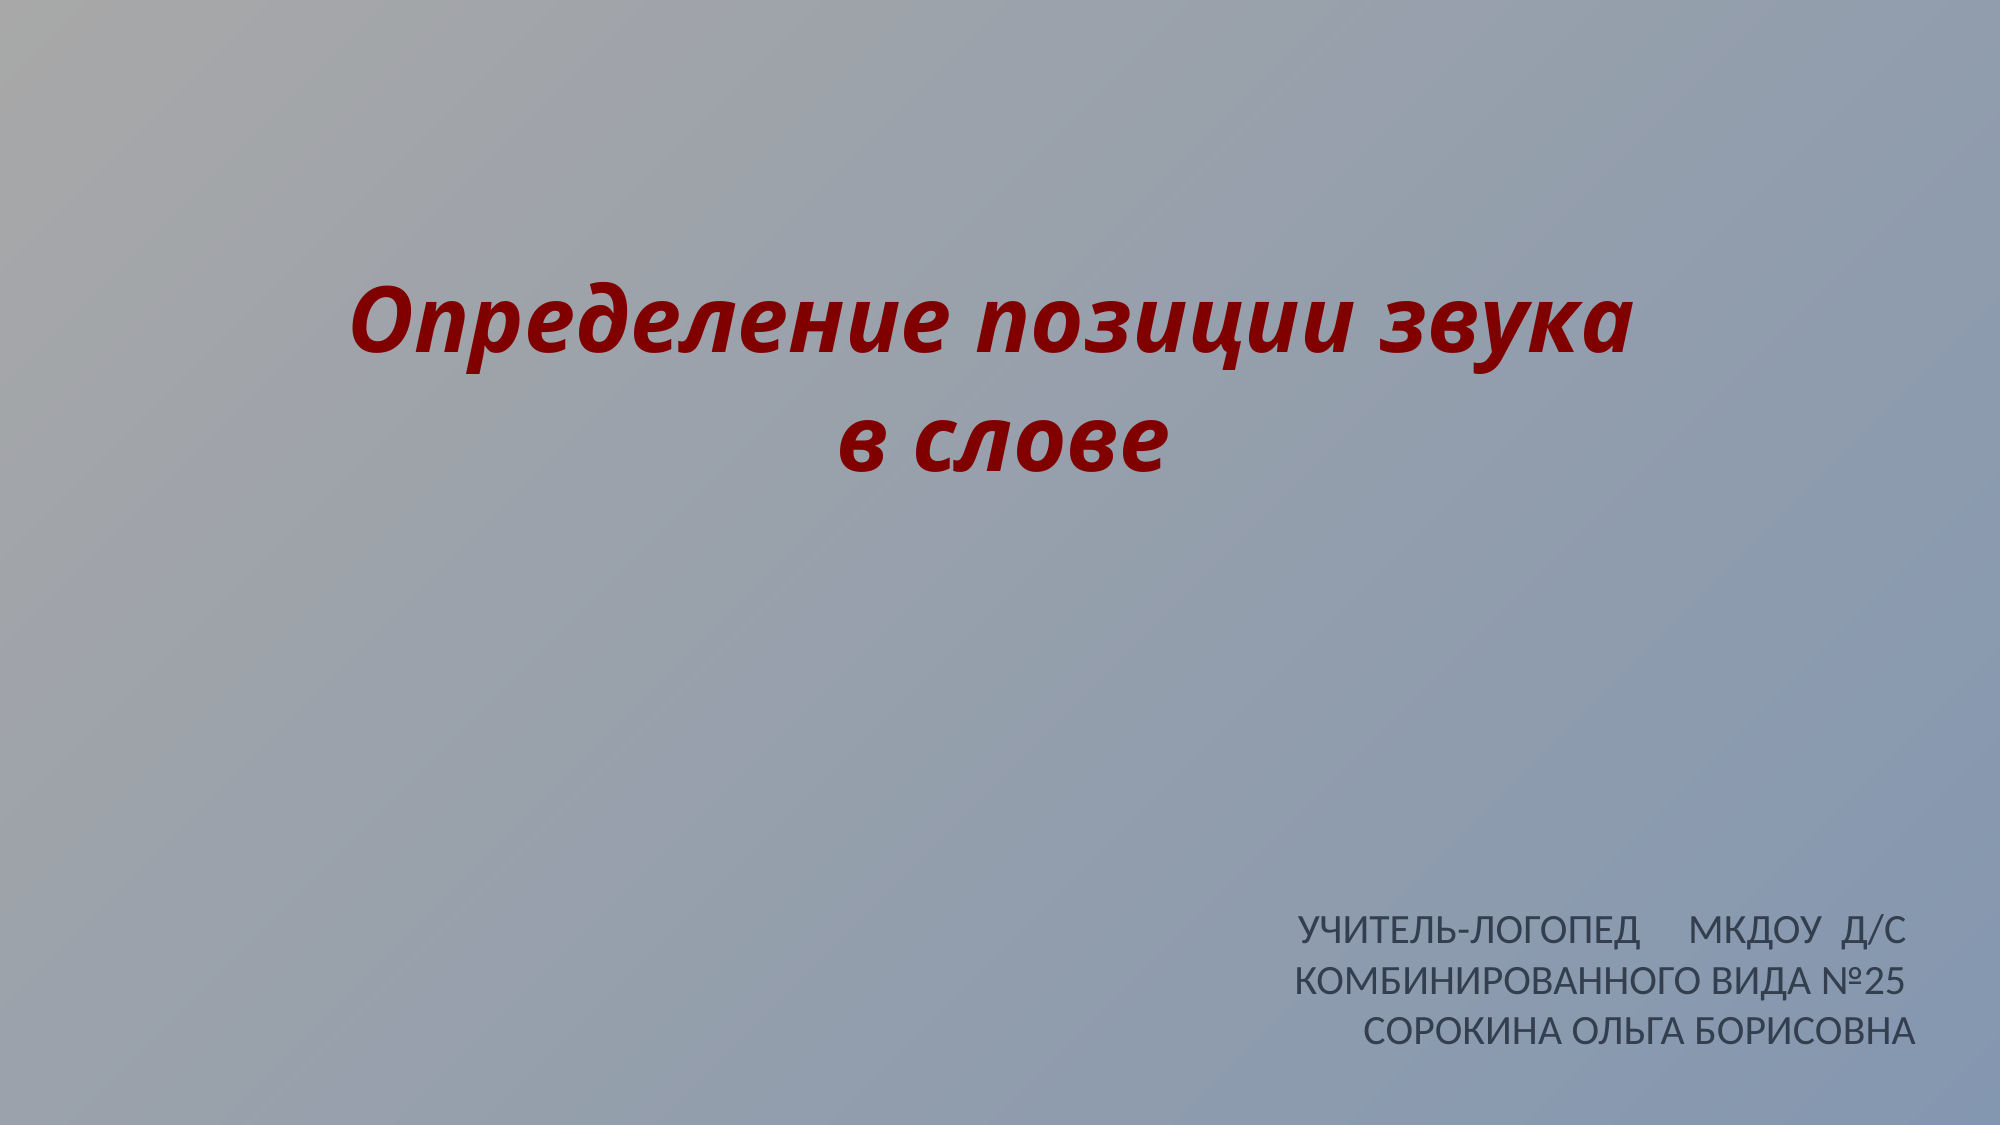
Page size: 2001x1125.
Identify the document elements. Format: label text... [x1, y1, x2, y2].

subtitle Определение позиции звука в слове [76, 265, 1931, 364]
text_box УЧИТЕЛЬ-ЛОГОПЕД МКДОУ Д/С КОМБИНИРОВАННОГО ВИДА №25 СОРОКИНА ОЛЬГА БОРИСОВНА [930, 894, 1931, 1060]
